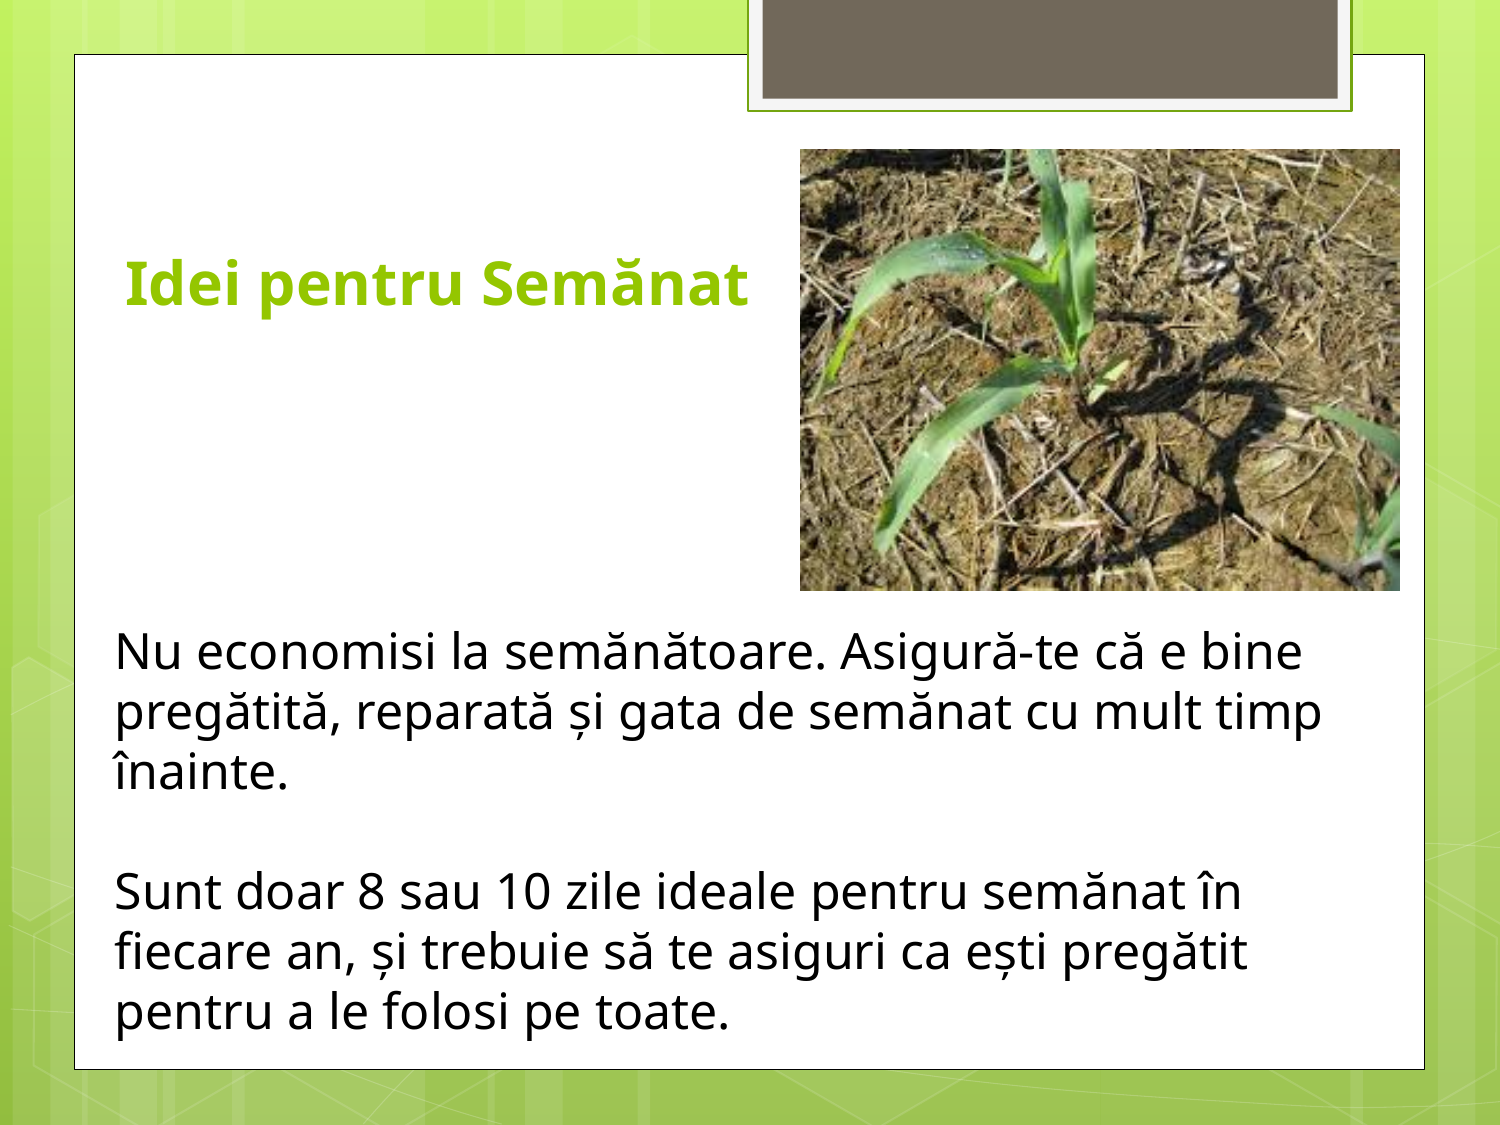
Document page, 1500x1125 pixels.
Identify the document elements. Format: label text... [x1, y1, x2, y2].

text_box Nu economisi la semănătoare. Asigură-te că e bine pregătită, reparată și gata de semănat cu mult timp înainte. Sunt doar 8 sau 10 zile ideale pentru semănat în fiecare an, și trebuie să te asiguri ca ești pregătit pentru a le folosi pe toate. [99, 612, 1400, 1048]
picture [799, 149, 1401, 591]
title Idei pentru Semănat [99, 174, 793, 325]
